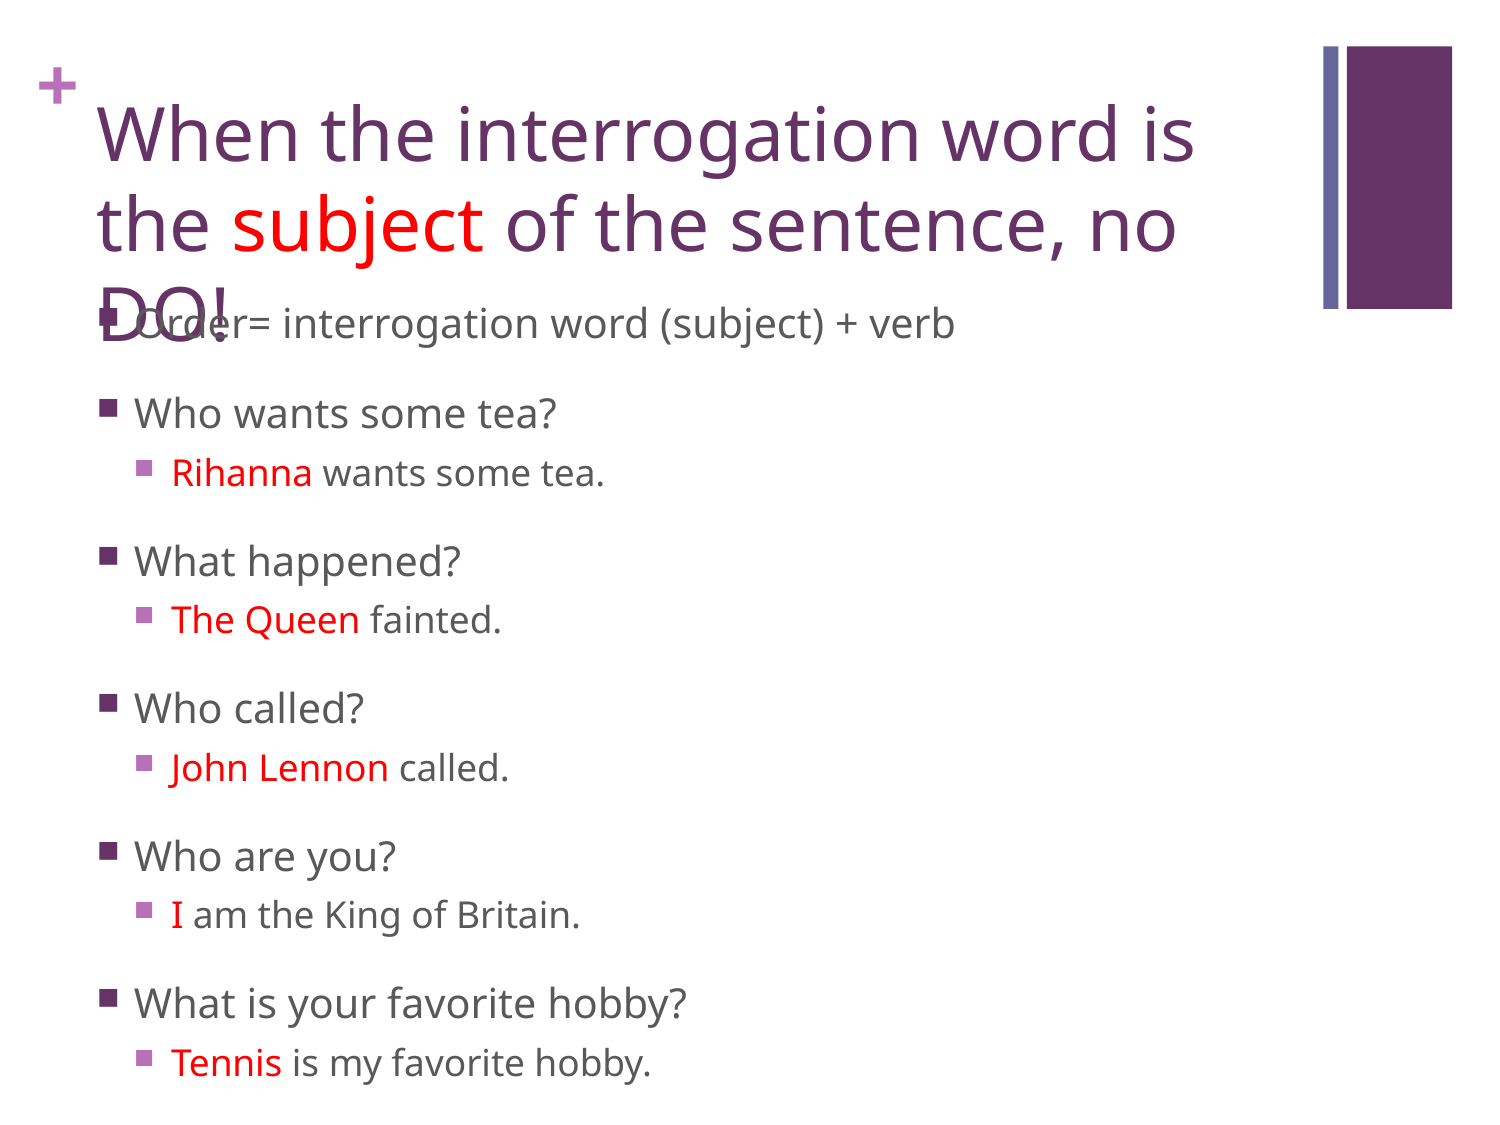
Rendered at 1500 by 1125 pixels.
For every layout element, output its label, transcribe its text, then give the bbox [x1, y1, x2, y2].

list Order= interrogation word (subject) + verb Who wants some tea? Rihanna wants some tea. What happened? The Queen fainted. Who called? John Lennon called. Who are you? I am the King of Britain. What is your favorite hobby? Tennis is my favorite hobby. [81, 289, 1322, 1094]
title When the interrogation word is the subject of the sentence, no DO! [81, 79, 1322, 263]
